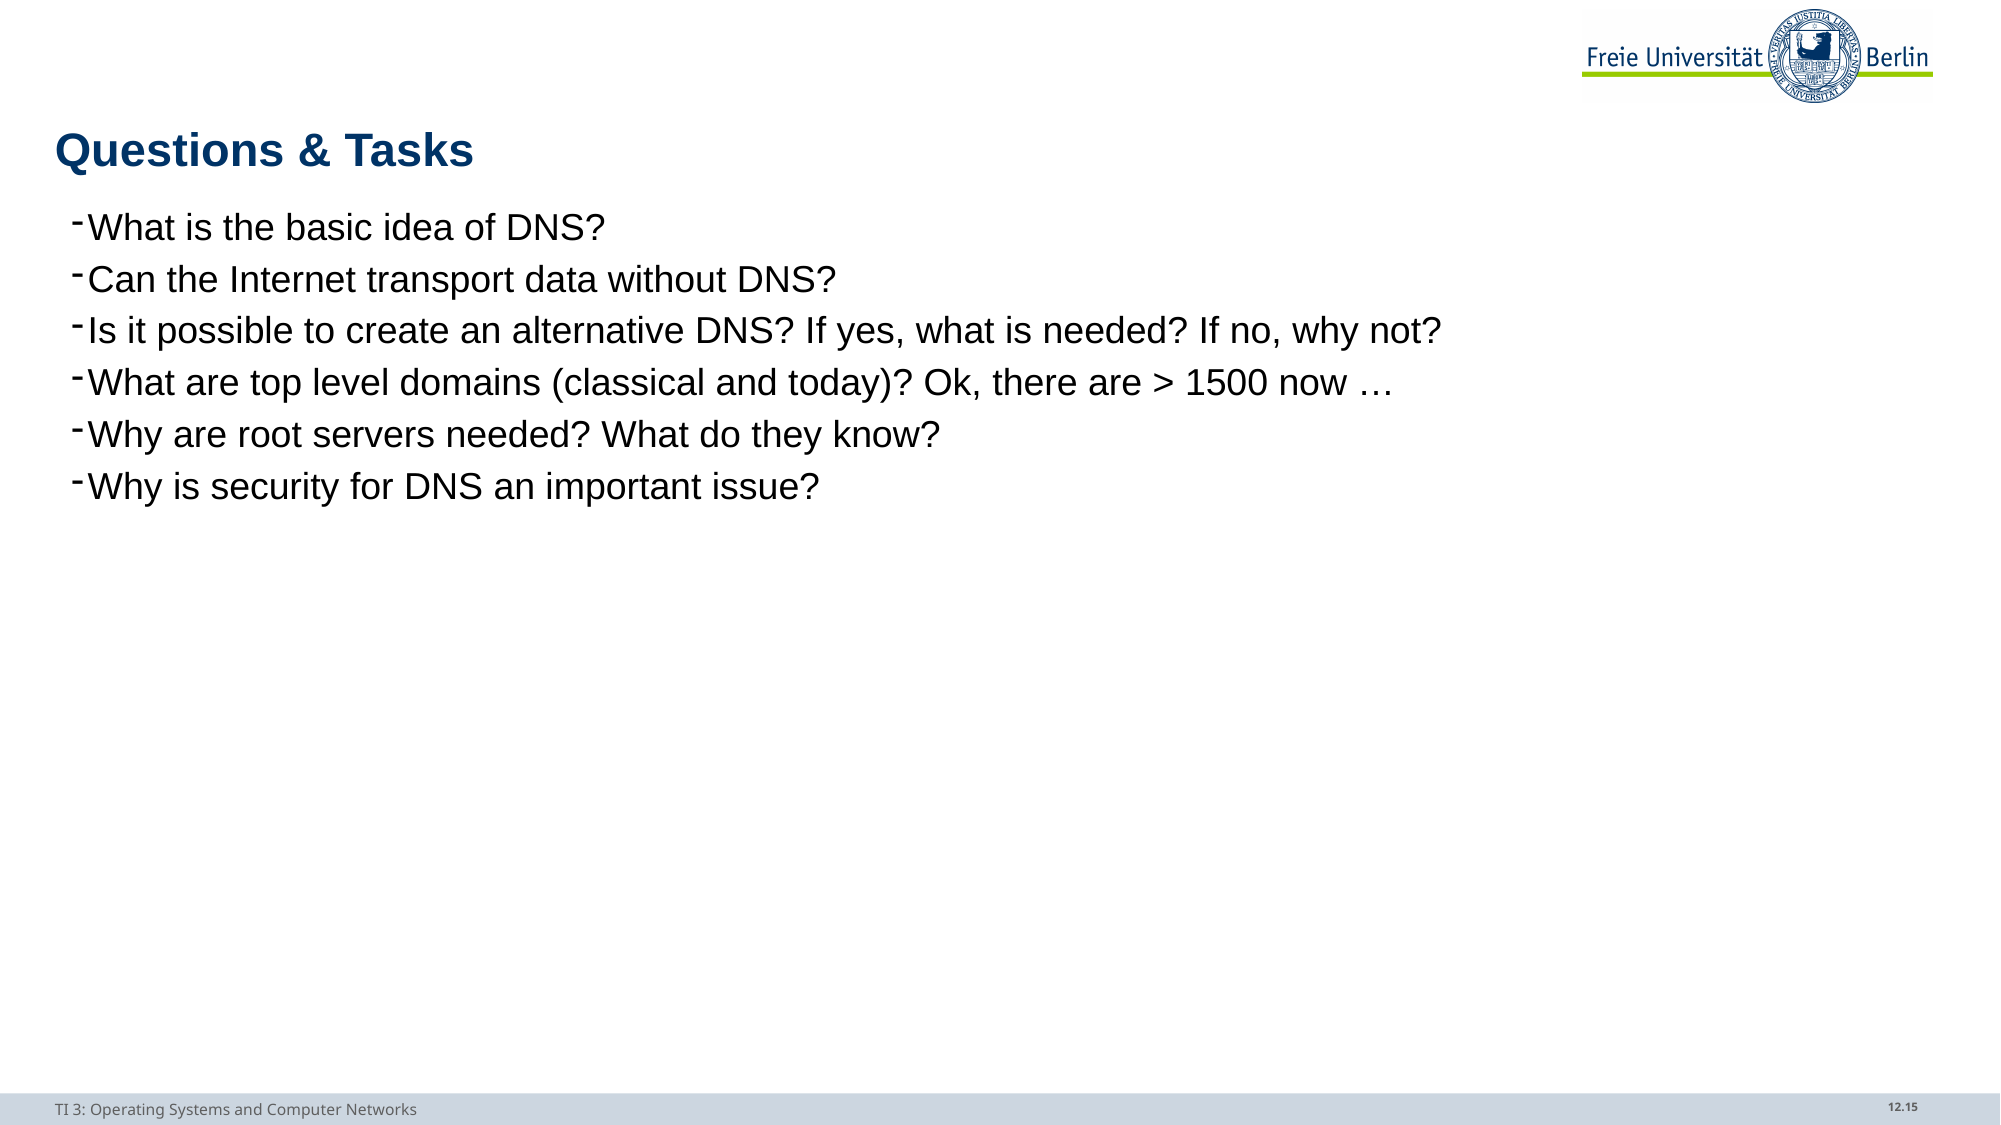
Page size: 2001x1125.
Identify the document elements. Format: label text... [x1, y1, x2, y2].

list What is the basic idea of DNS? Can the Internet transport data without DNS? Is it possible to create an alternative DNS? If yes, what is needed? If no, why not? What are top level domains (classical and today)? Ok, there are > 1500 now … Why are root servers needed? What do they know? Why is security for DNS an important issue? [54, 201, 1946, 1064]
picture [1582, 9, 1933, 103]
title Questions & Tasks [54, 117, 1946, 188]
footer TI 3: Operating Systems and Computer Networks [54, 1091, 1363, 1125]
